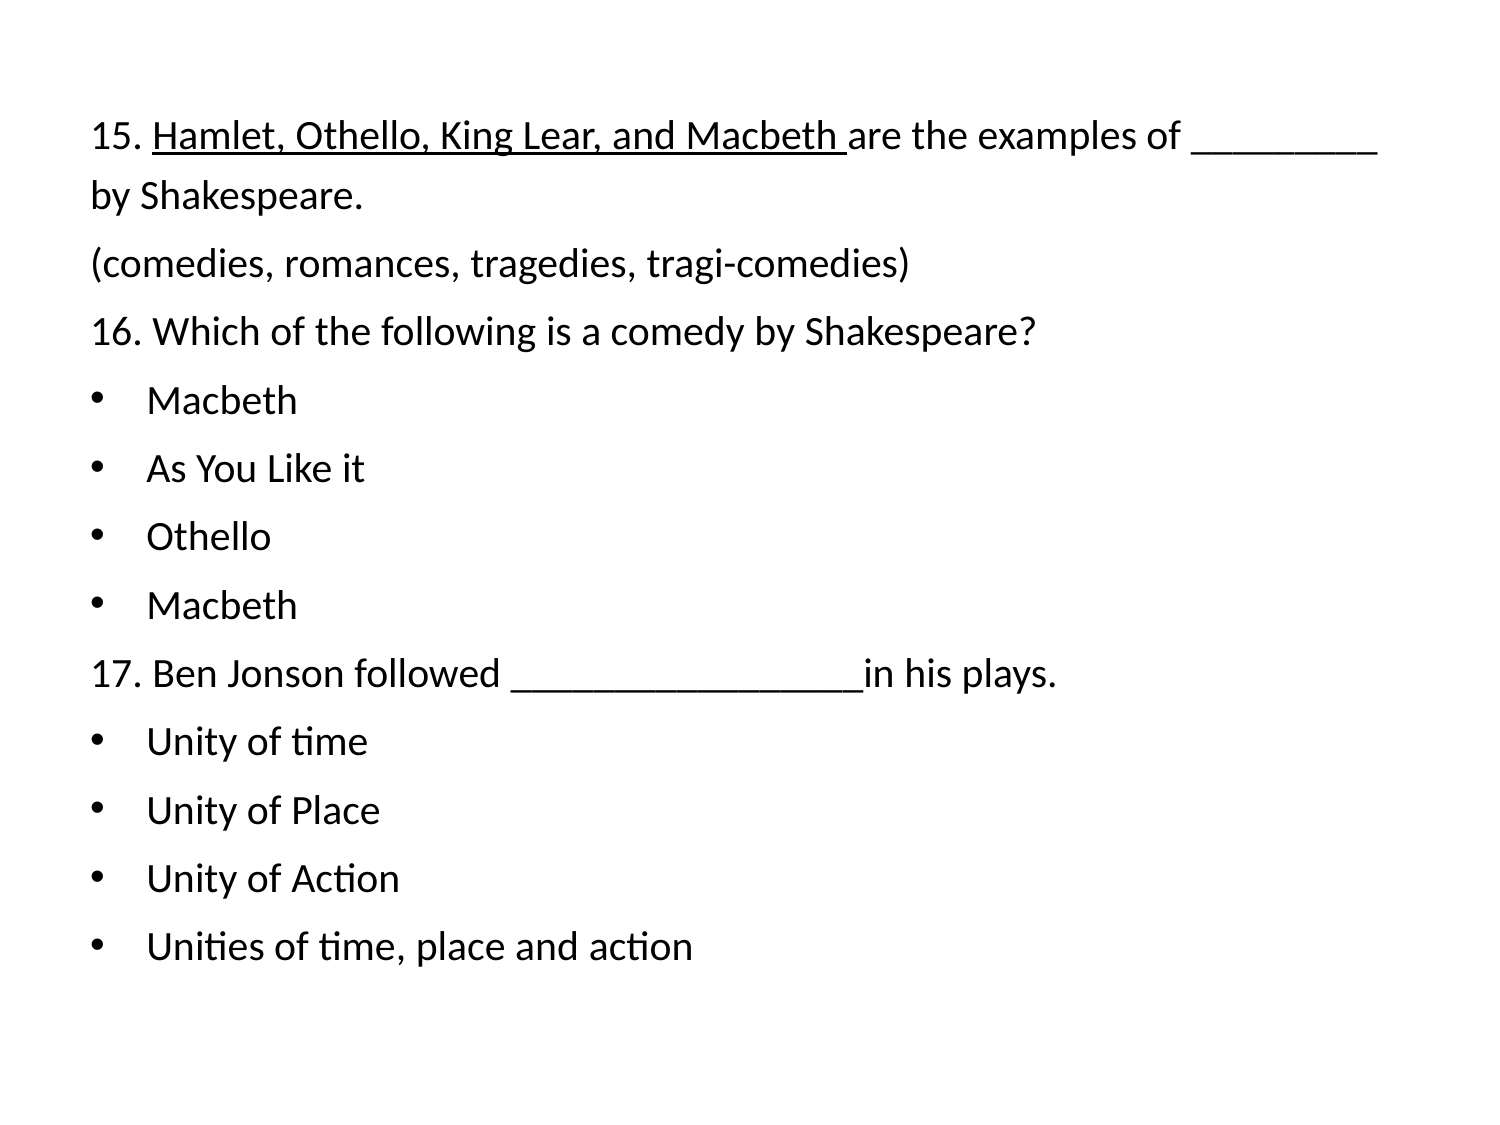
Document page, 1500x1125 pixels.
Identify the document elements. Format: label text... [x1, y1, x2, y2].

list 15. Hamlet, Othello, King Lear, and Macbeth are the examples of _________ by Shakespeare. (comedies, romances, tragedies, tragi-comedies) 16. Which of the following is a comedy by Shakespeare? Macbeth As You Like it Othello Macbeth 17. Ben Jonson followed _________________in his plays. Unity of time Unity of Place Unity of Action Unities of time, place and action [75, 90, 1425, 1005]
